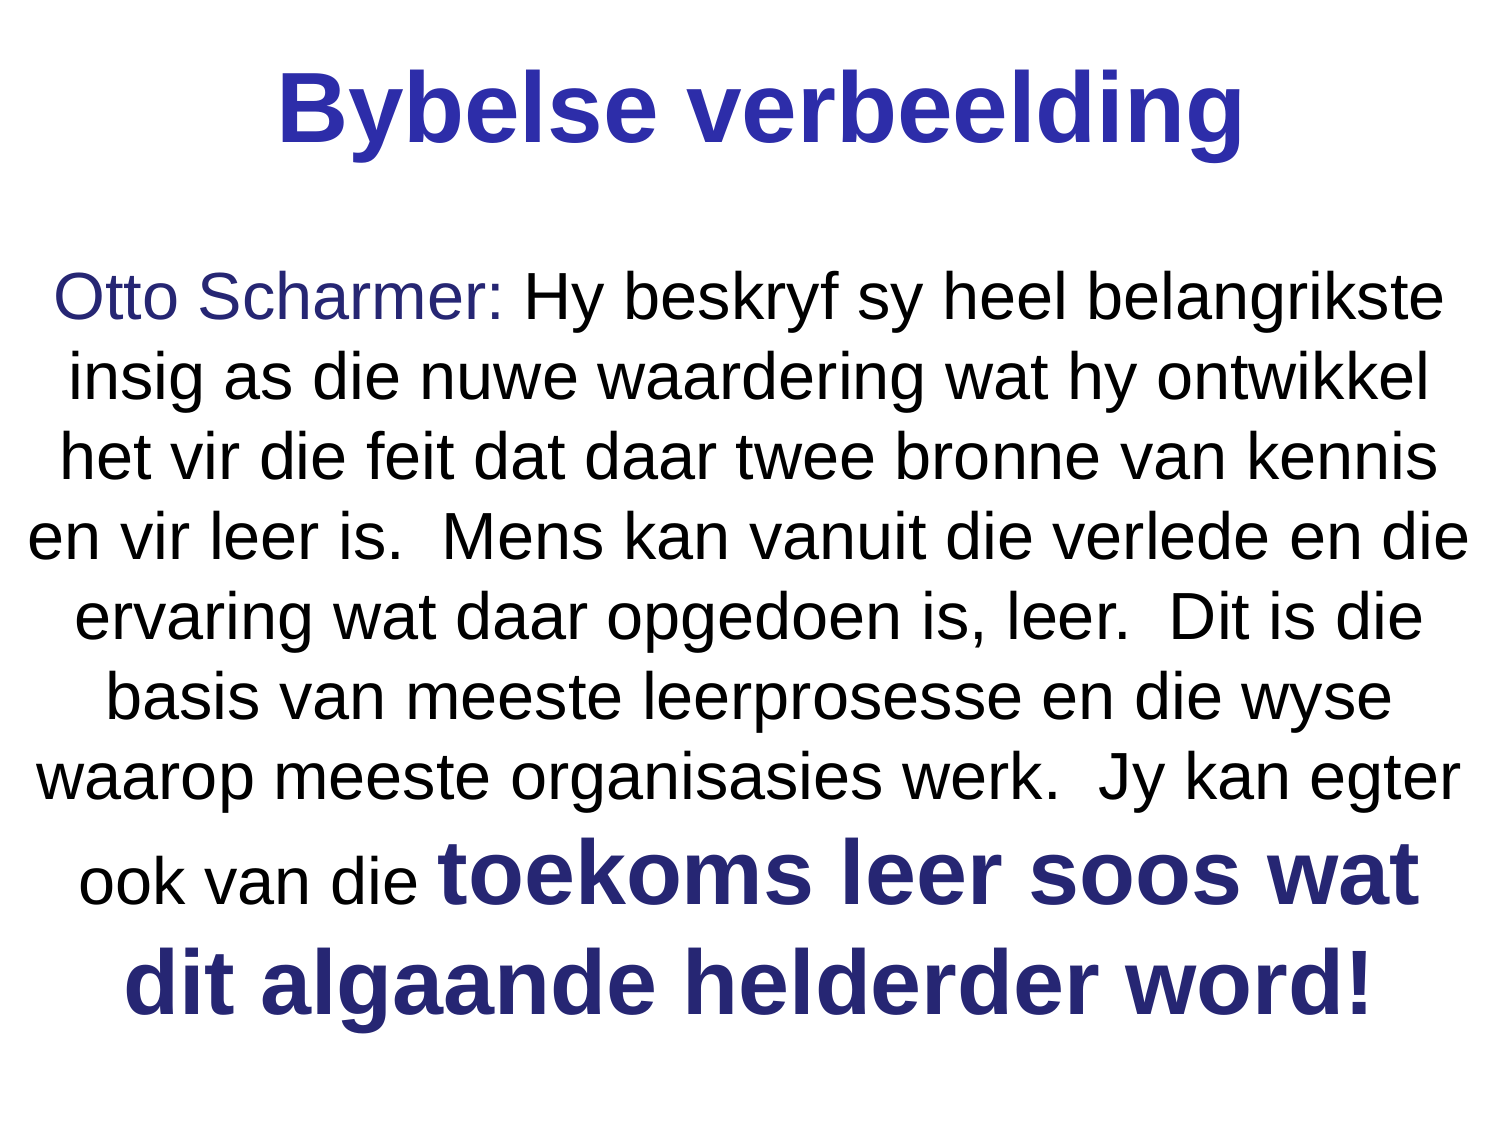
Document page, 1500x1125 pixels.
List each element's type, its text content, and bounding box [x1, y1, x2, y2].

text_box Bybelse verbeelding [46, 35, 1477, 160]
title Otto Scharmer: Hy beskryf sy heel belangrikste insig as die nuwe waardering wat hy ontwikkel het vir die feit dat daar twee bronne van kennis en vir leer is. Mens kan vanuit die verlede en die ervaring wat daar opgedoen is, leer. Dit is die basis van meeste leerprosesse en die wyse waarop meeste organisasies werk. Jy kan egter ook van die toekoms leer soos wat dit algaande helderder word! [0, 160, 1500, 1125]
